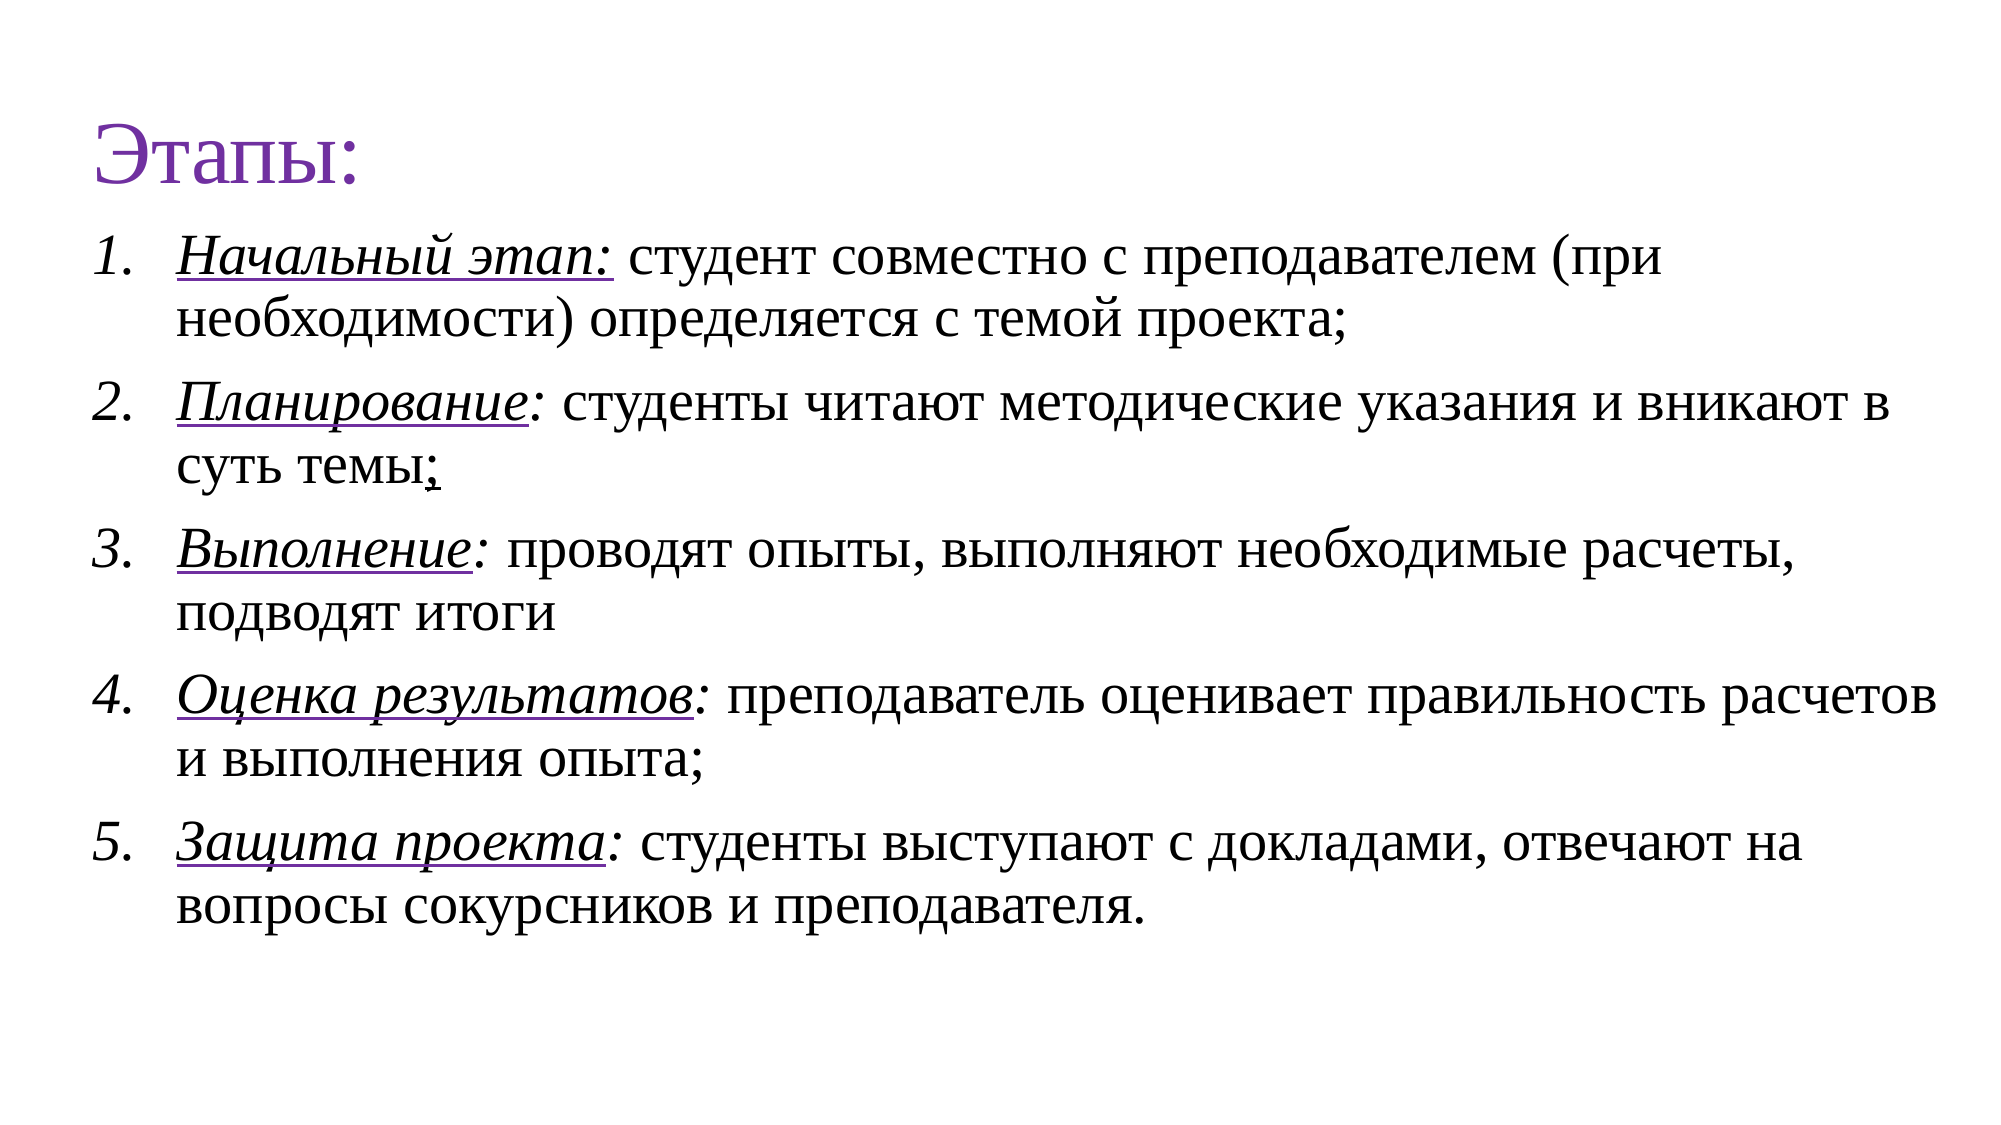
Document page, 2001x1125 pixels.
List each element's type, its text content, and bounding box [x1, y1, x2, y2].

list Этапы: Начальный этап: студент совместно с преподавателем (при необходимости) определяется с темой проекта; Планирование: студенты читают методические указания и вникают в суть темы; Выполнение: проводят опыты, выполняют необходимые расчеты, подводят итоги Оценка результатов: преподаватель оценивает правильность расчетов и выполнения опыта; Защита проекта: студенты выступают с докладами, отвечают на вопросы сокурсников и преподавателя. [77, 98, 1956, 1000]
